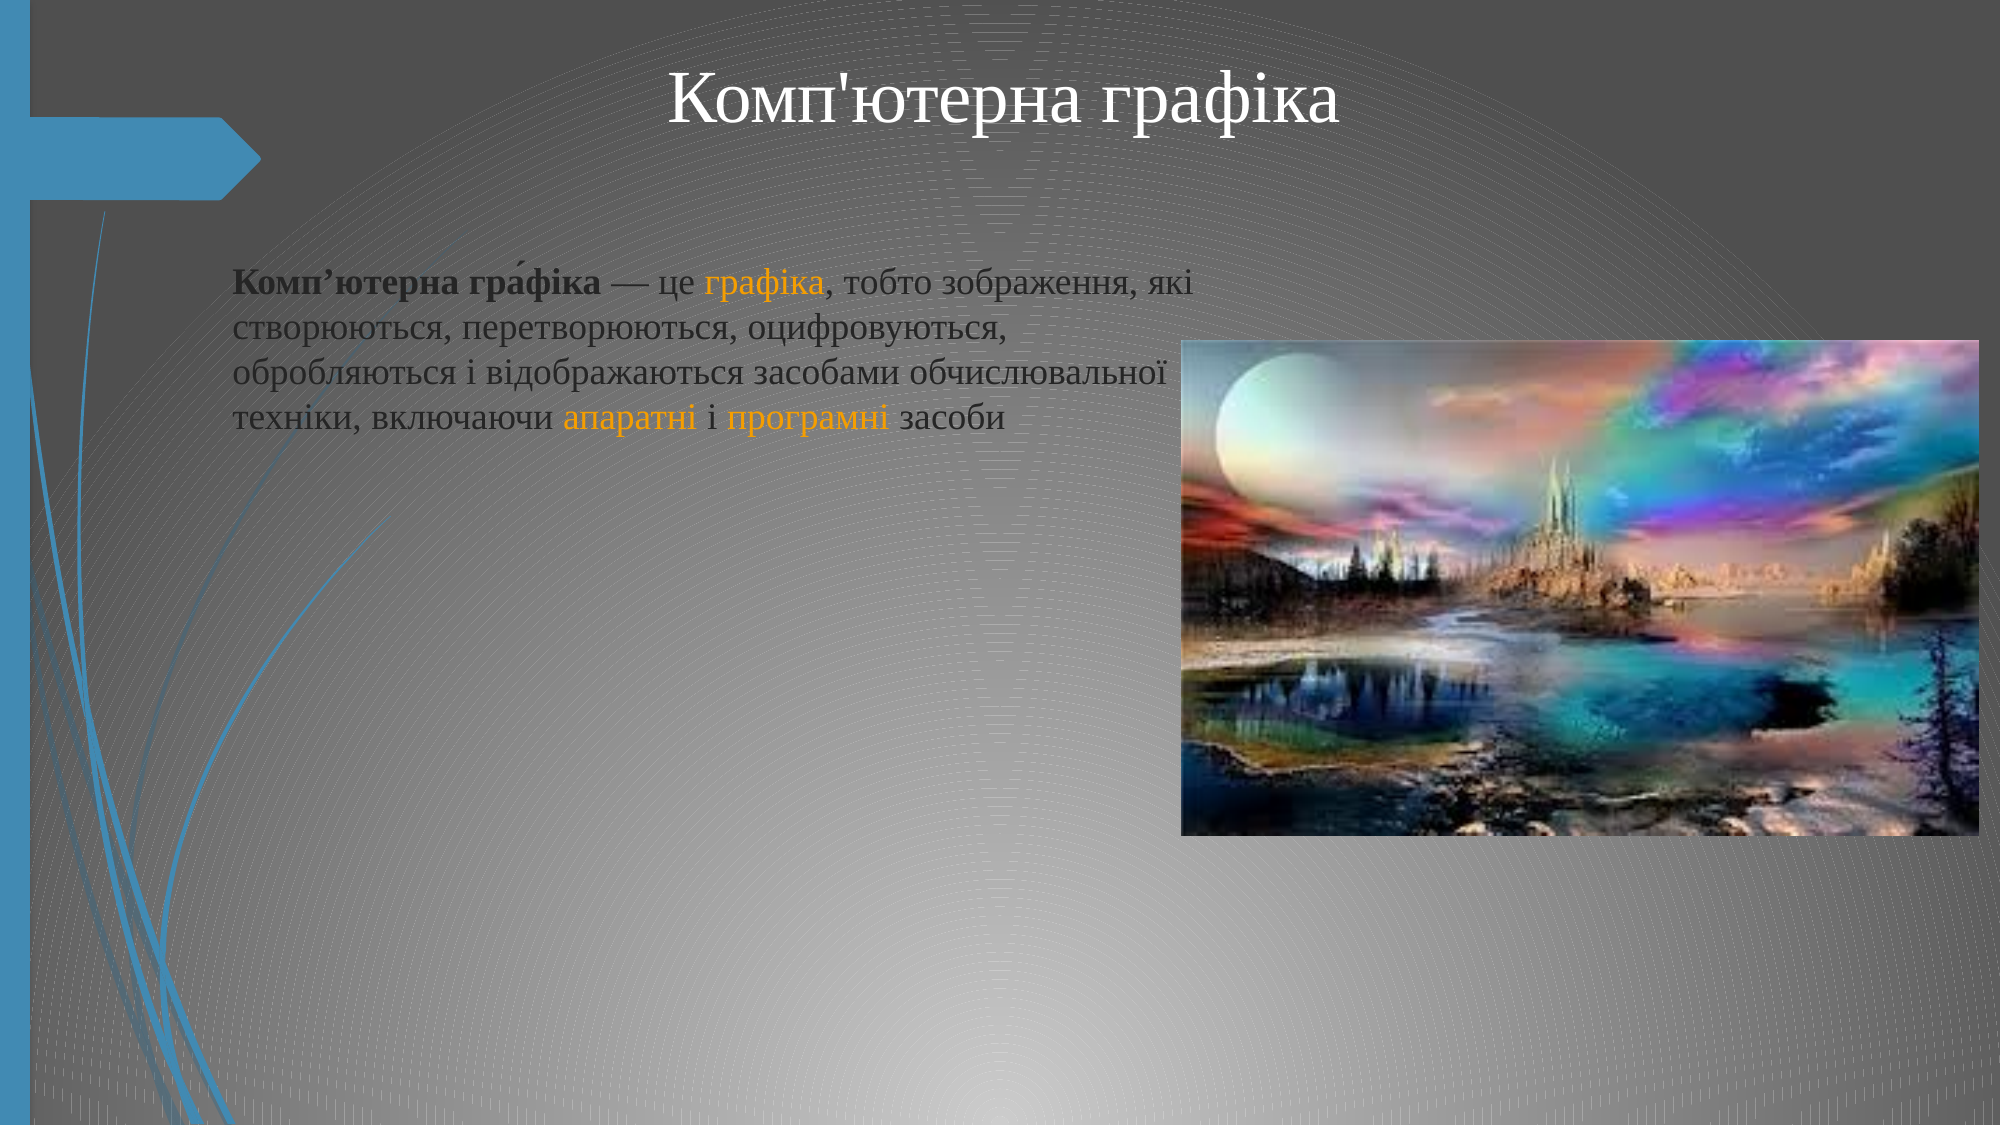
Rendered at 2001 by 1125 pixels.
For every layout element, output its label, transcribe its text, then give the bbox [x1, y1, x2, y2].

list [1181, 340, 1980, 836]
title Комп'ютерна графіка [273, 40, 1736, 251]
text_box Комп’ютерна гра́фіка — це графіка, тобто зображення, які створюються, перетворюються, оцифровуються, обробляються і відображаються засобами обчислювальної техніки, включаючи апаратні і програмні засоби [217, 250, 1218, 445]
